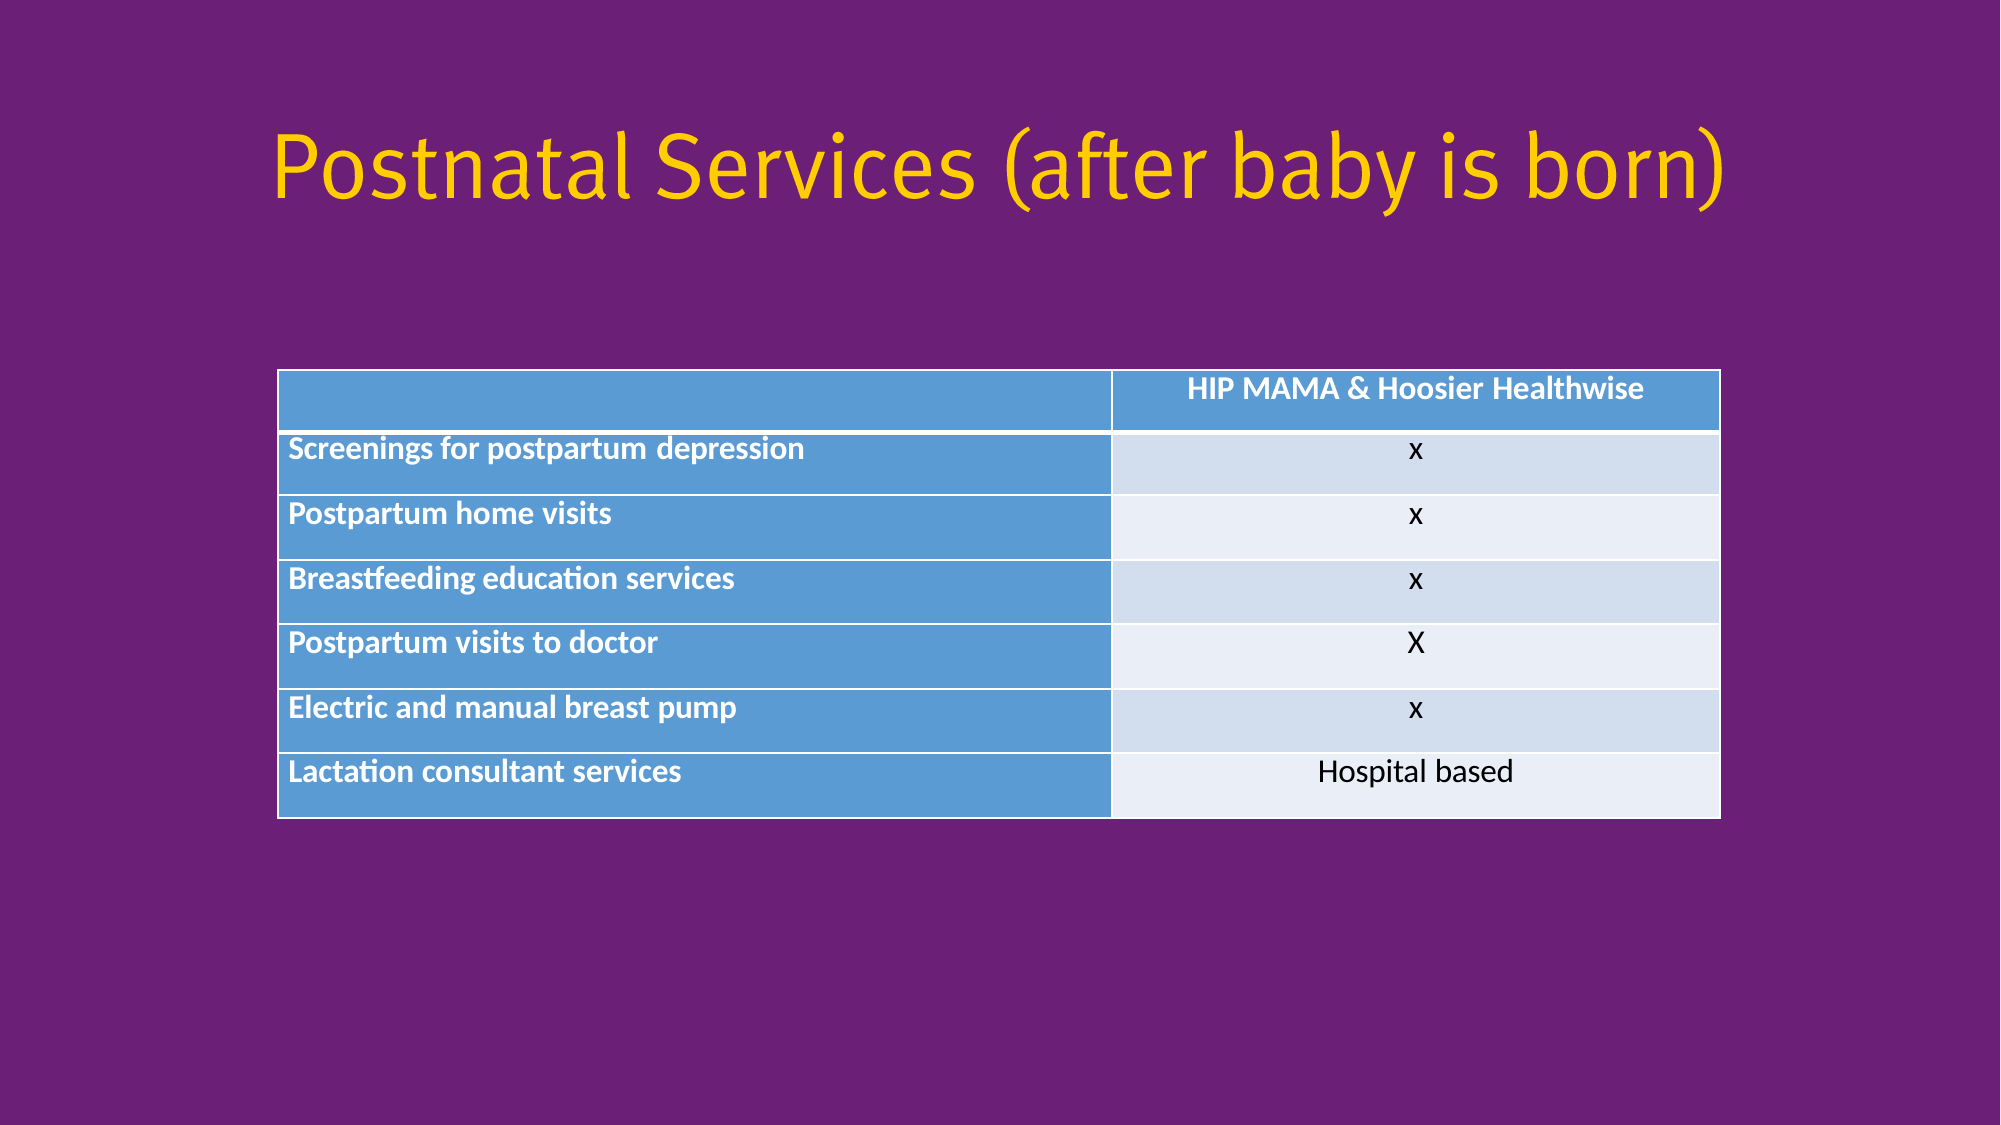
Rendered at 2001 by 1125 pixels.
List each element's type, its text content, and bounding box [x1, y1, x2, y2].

table_cell Lactation consultant services [279, 754, 1111, 817]
table_cell X [1113, 625, 1719, 688]
table_cell x [1113, 496, 1719, 559]
table_cell Screenings for postpartum depression [279, 435, 1111, 494]
table_header [279, 371, 1111, 430]
table_header HIP MAMA & Hoosier Healthwise [1113, 371, 1719, 430]
text_box [269, 112, 1768, 217]
table_cell Breastfeeding education services [279, 561, 1111, 623]
table_cell Postpartum visits to doctor [279, 625, 1111, 688]
table_cell x [1113, 690, 1719, 752]
table_cell x [1113, 435, 1719, 494]
table_cell Hospital based [1113, 754, 1719, 817]
table_cell Electric and manual breast pump [279, 690, 1111, 752]
table_cell x [1113, 561, 1719, 623]
table_cell Postpartum home visits [279, 496, 1111, 559]
